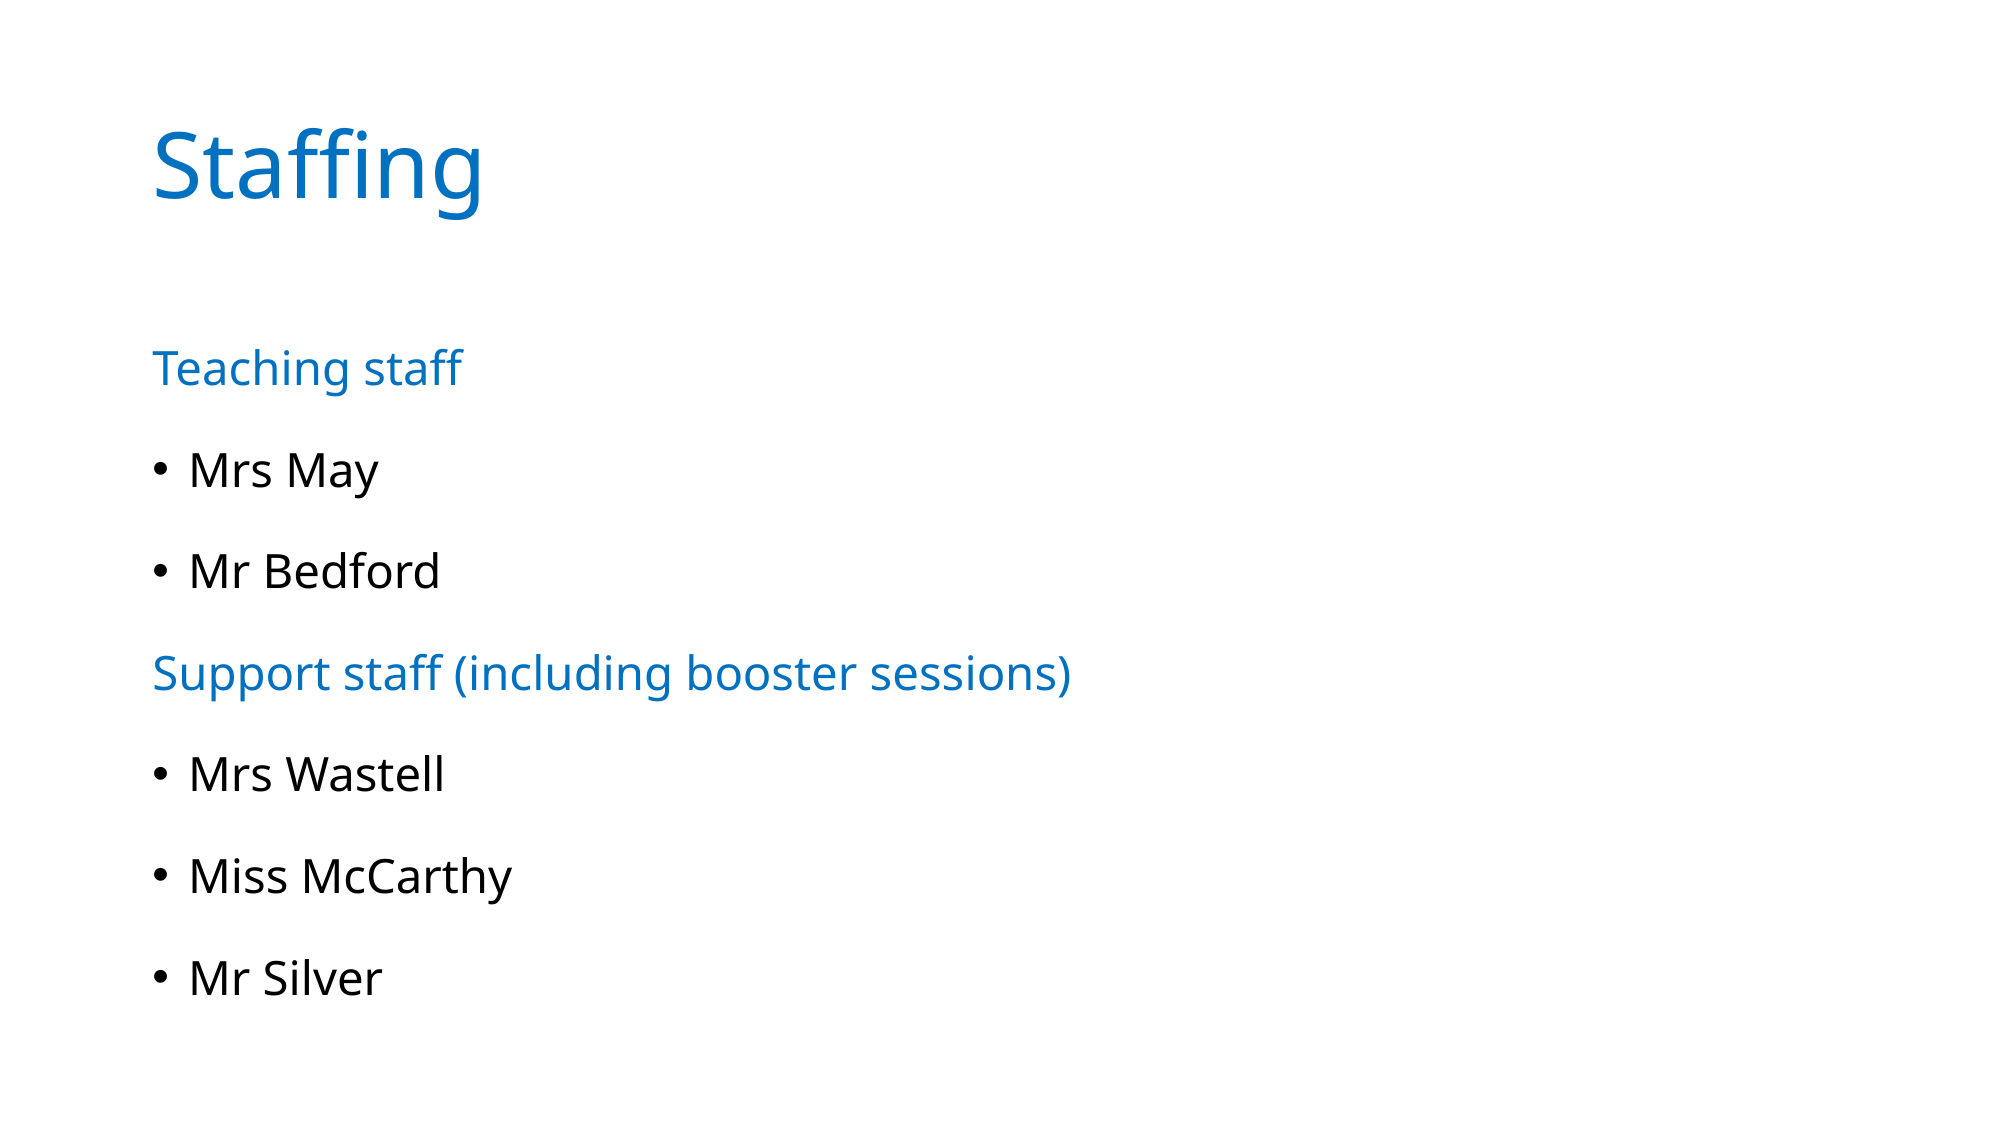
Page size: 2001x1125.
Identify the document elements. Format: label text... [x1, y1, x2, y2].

title Staffing [137, 59, 1863, 278]
list Teaching staff Mrs May Mr Bedford Support staff (including booster sessions) Mrs Wastell Miss McCarthy Mr Silver [137, 302, 1863, 1017]
